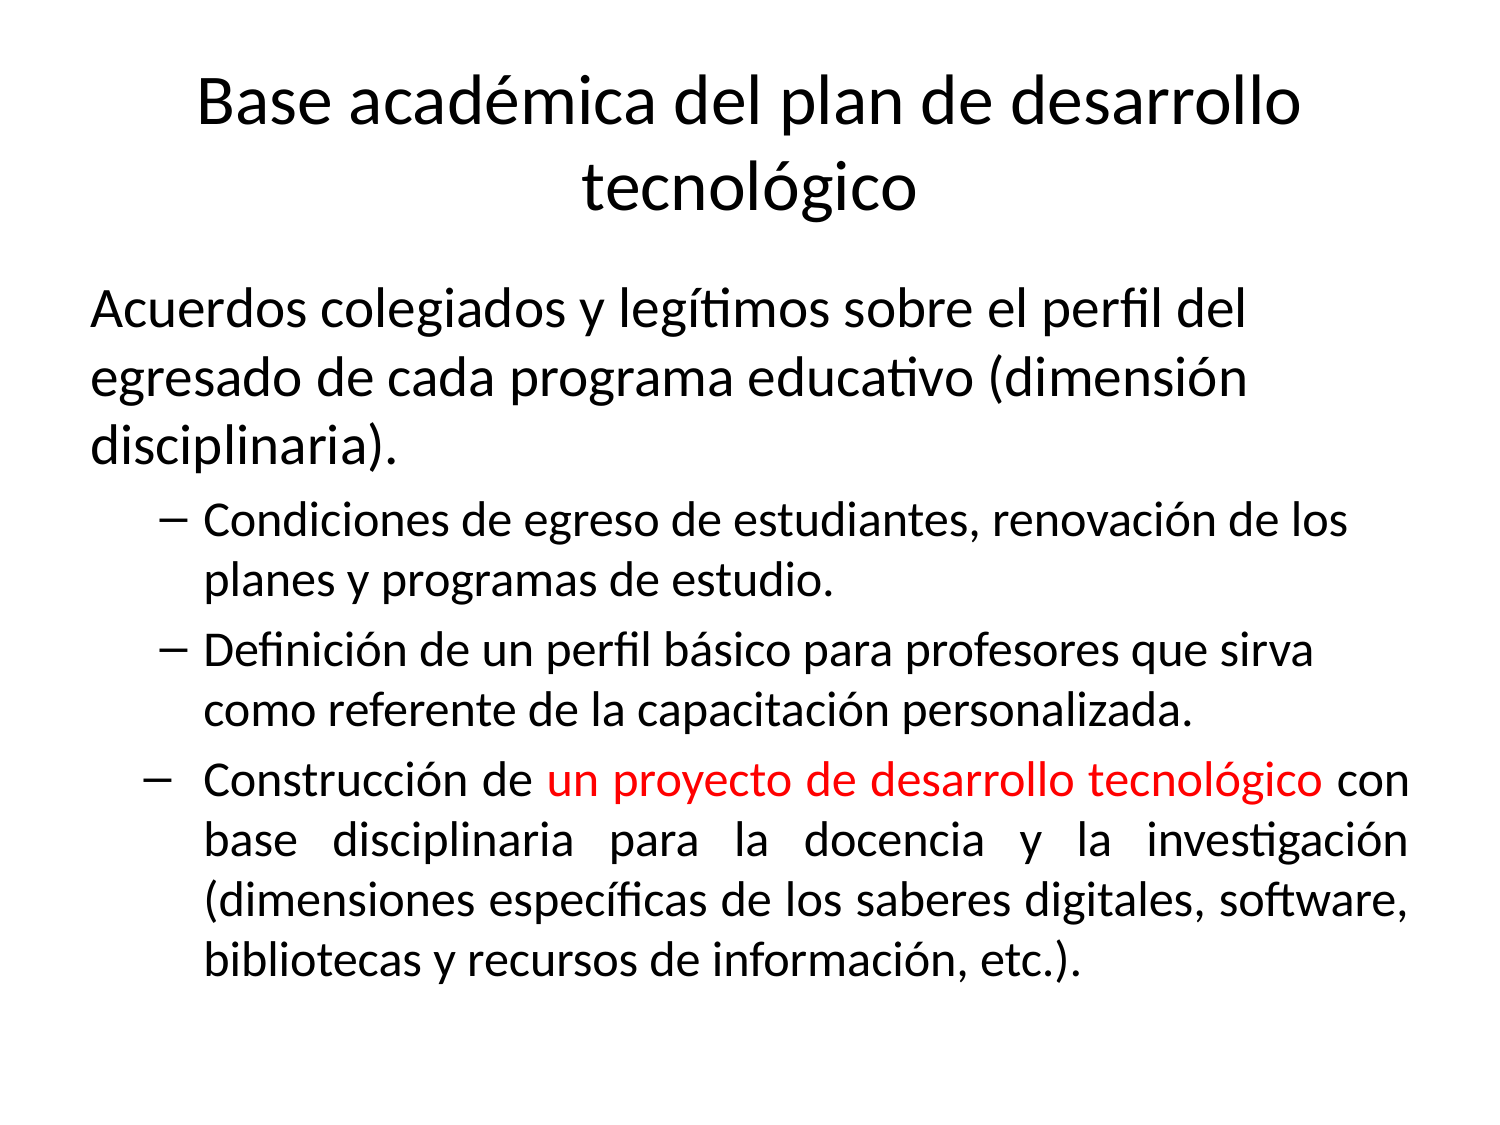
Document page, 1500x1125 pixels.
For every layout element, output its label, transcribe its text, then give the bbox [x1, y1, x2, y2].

title Base académica del plan de desarrollo tecnológico [75, 45, 1425, 233]
list Acuerdos colegiados y legítimos sobre el perfil del egresado de cada programa educativo (dimensión disciplinaria). Condiciones de egreso de estudiantes, renovación de los planes y programas de estudio. Definición de un perfil básico para profesores que sirva como referente de la capacitación personalizada. Construcción de un proyecto de desarrollo tecnológico con base disciplinaria para la docencia y la investigación (dimensiones específicas de los saberes digitales, software, bibliotecas y recursos de información, etc.). [75, 262, 1425, 1005]
